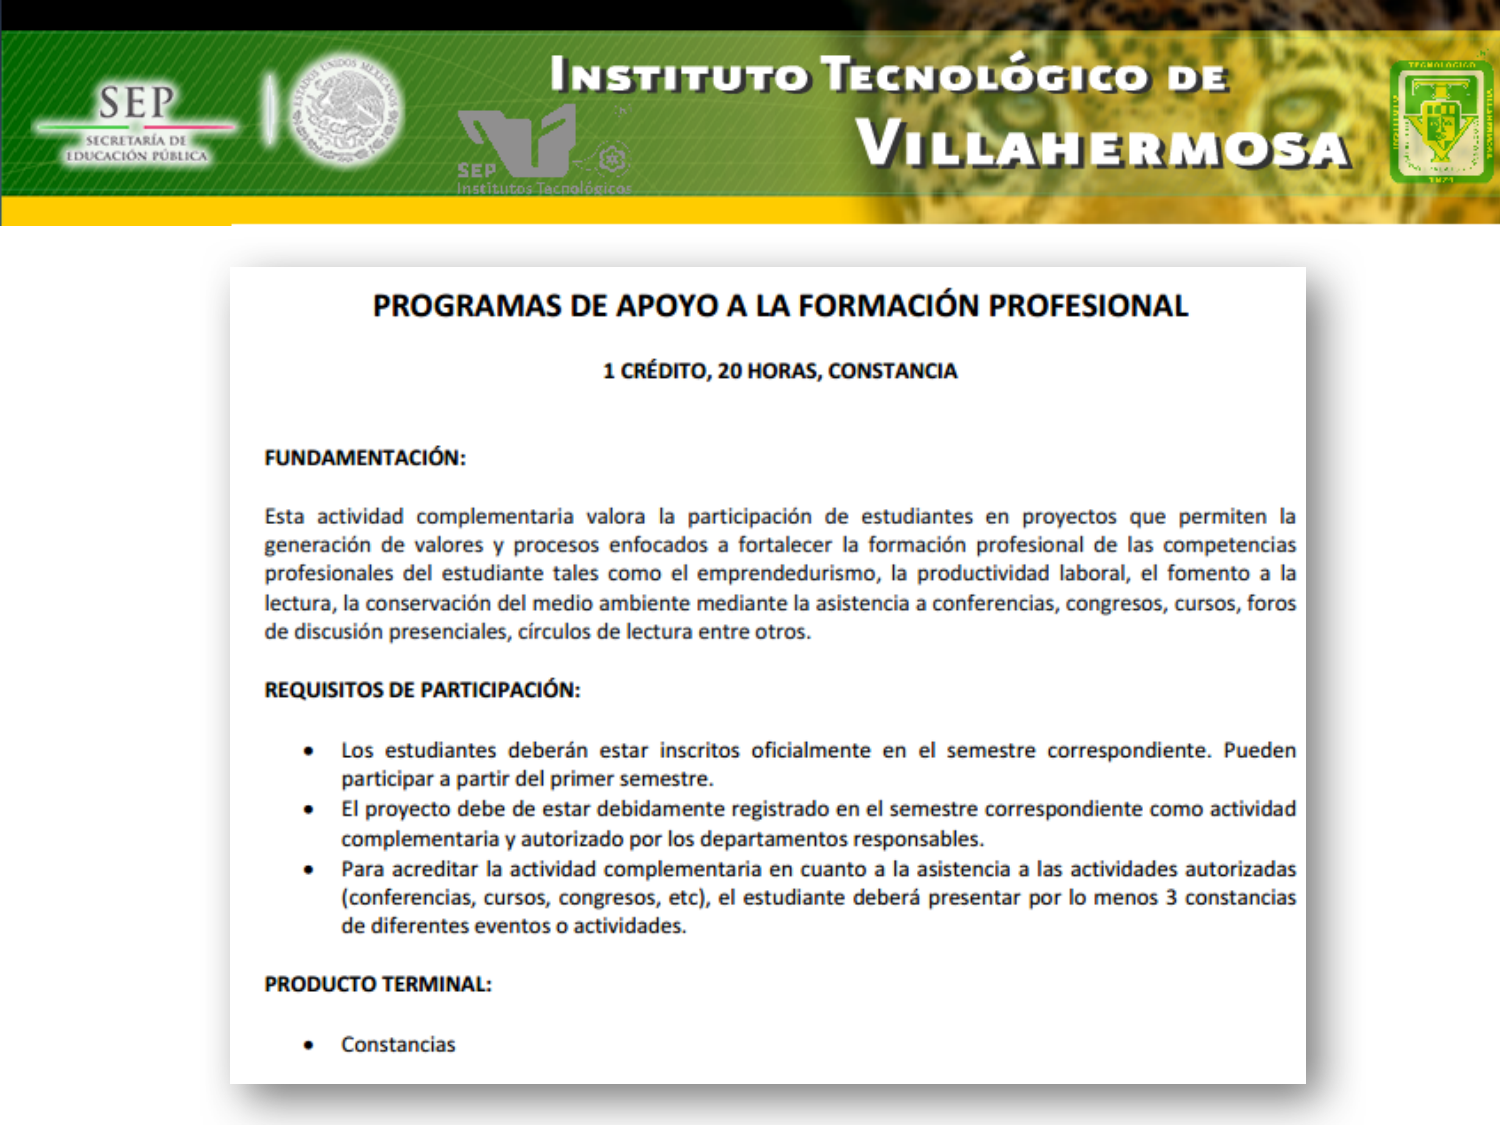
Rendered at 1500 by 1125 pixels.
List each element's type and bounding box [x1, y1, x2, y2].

picture [0, 0, 1500, 226]
picture [229, 266, 1306, 1084]
